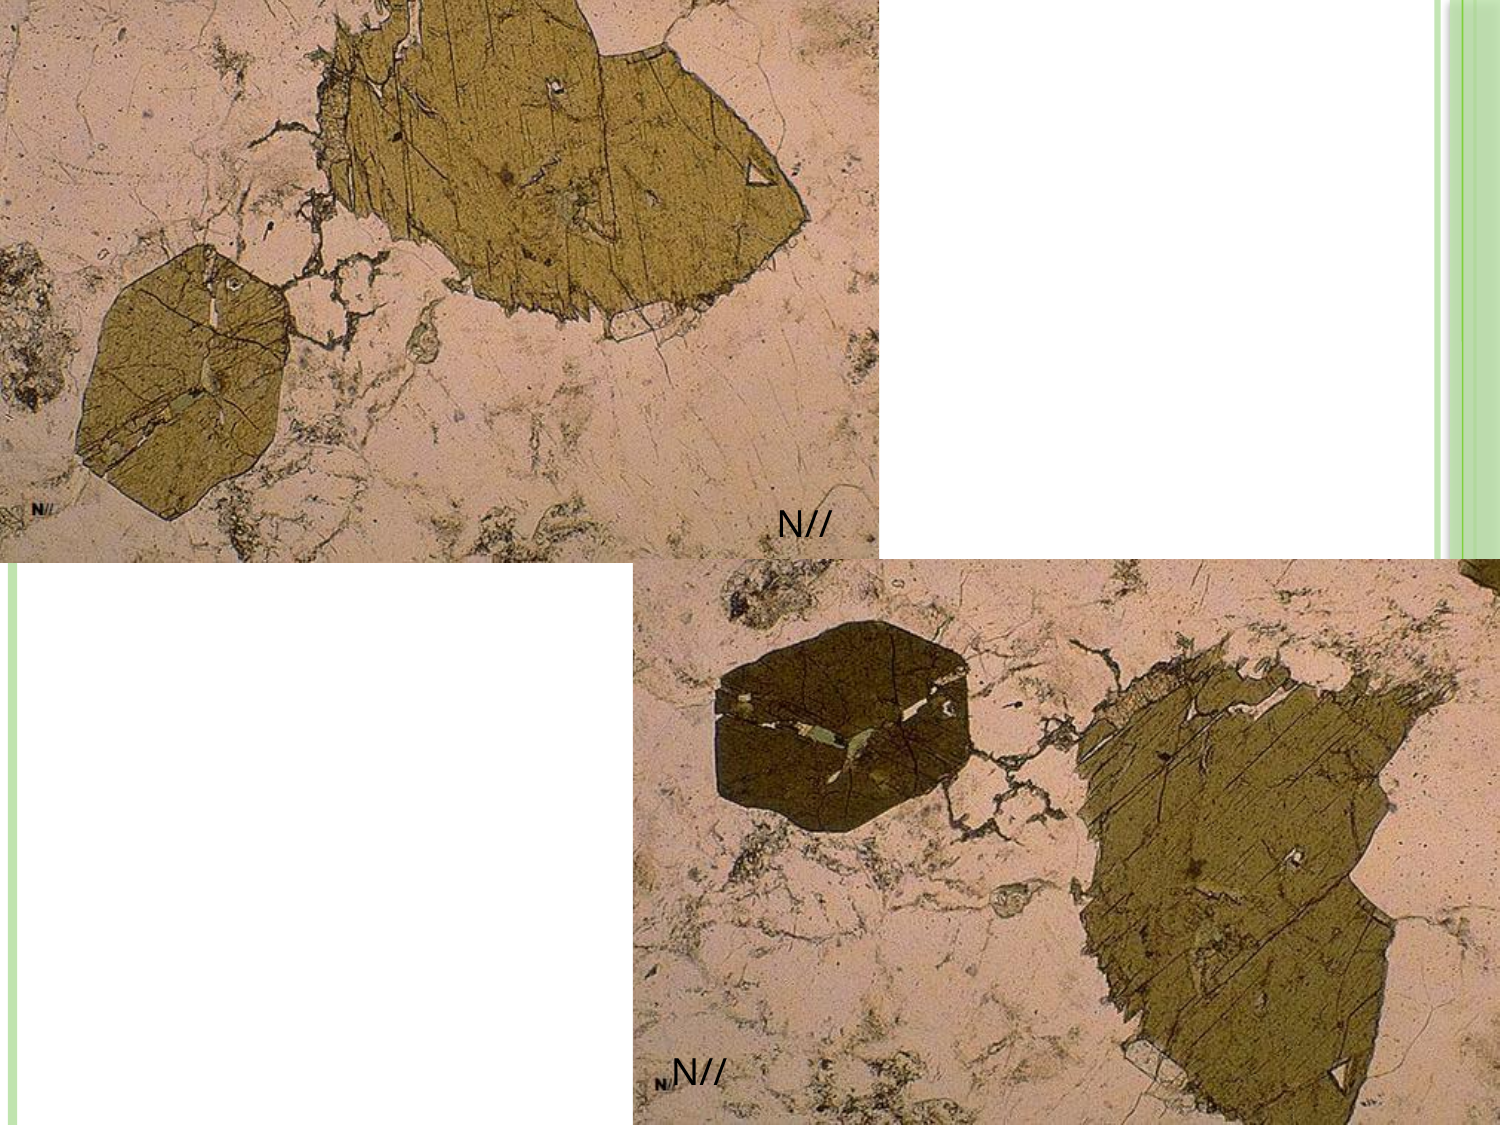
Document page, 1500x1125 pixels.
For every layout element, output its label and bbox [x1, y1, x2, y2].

list [0, 0, 880, 563]
picture [632, 558, 1500, 1125]
